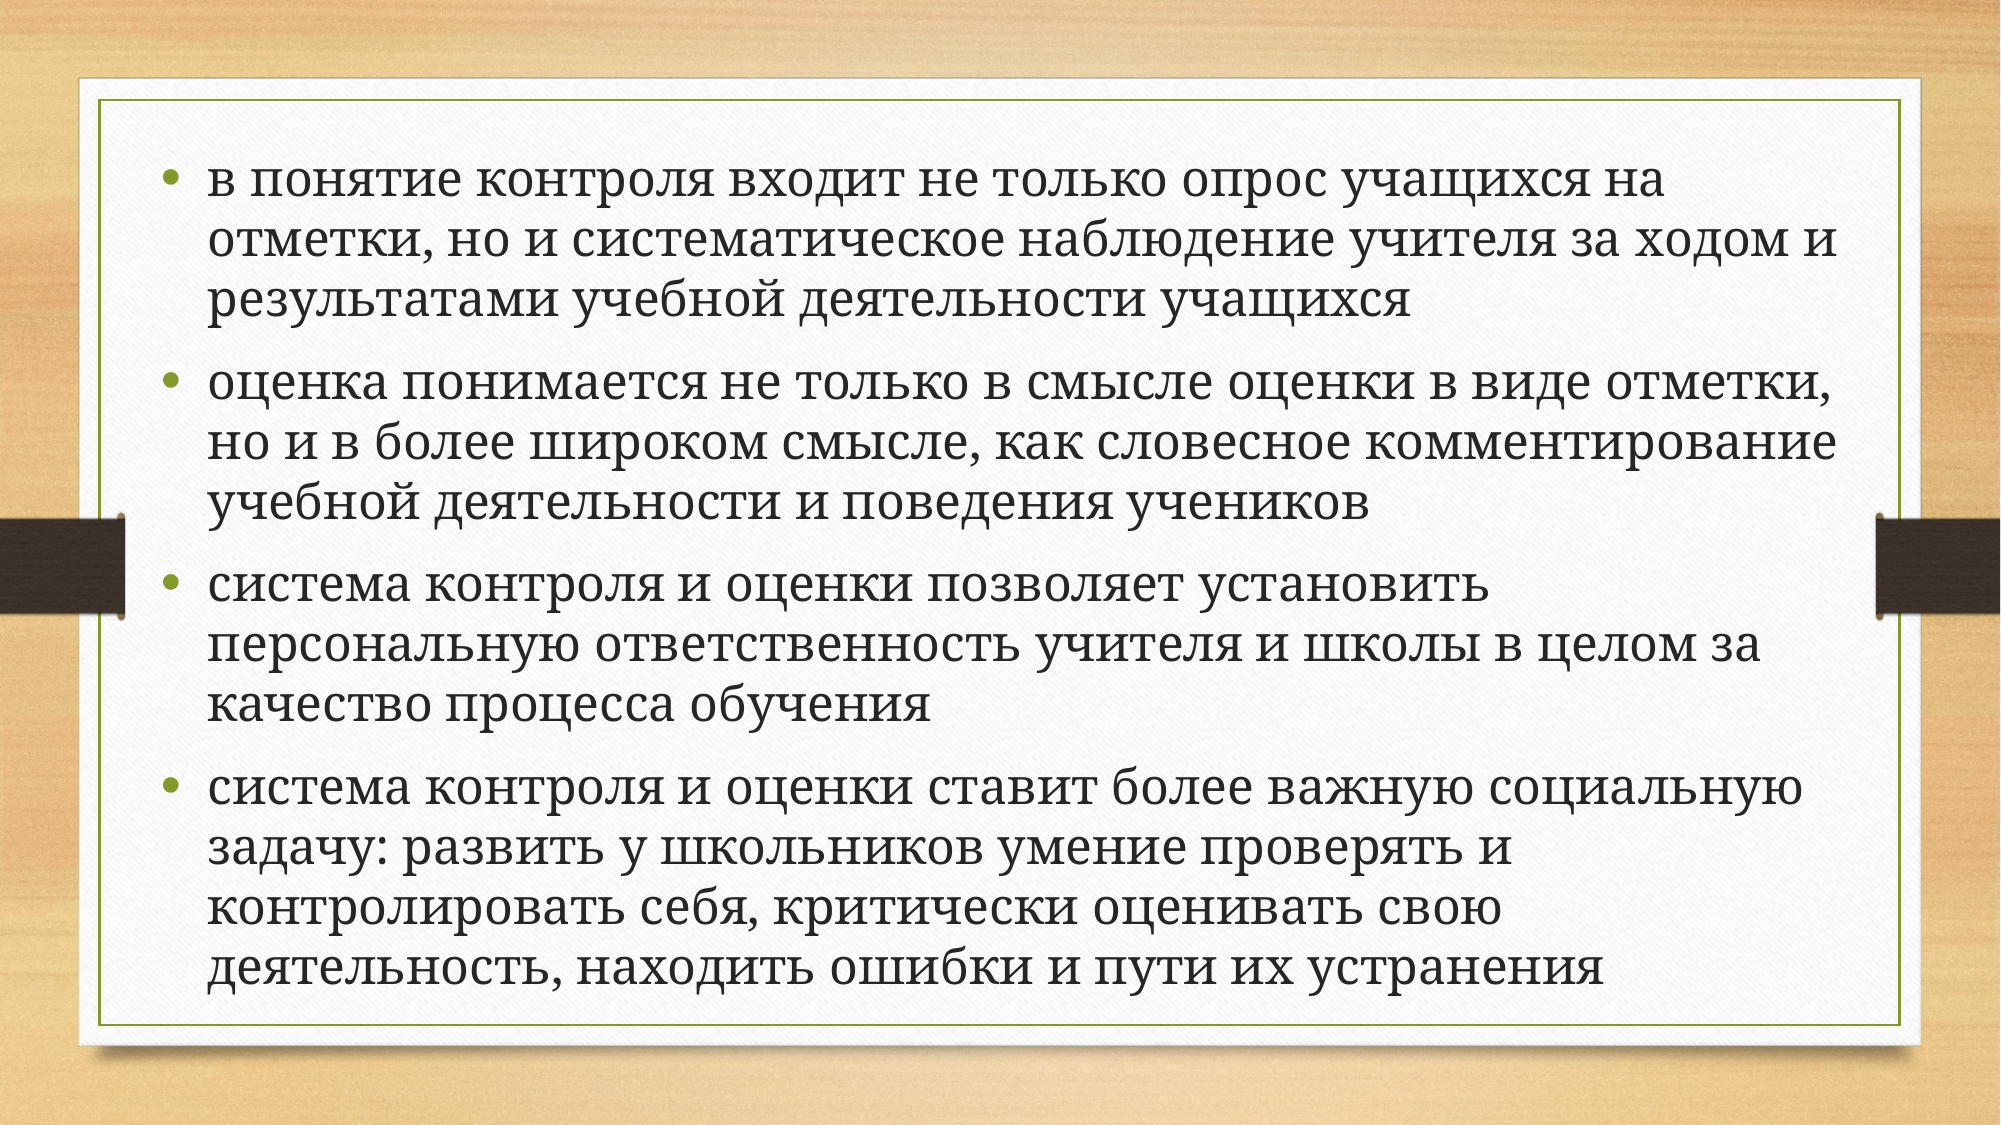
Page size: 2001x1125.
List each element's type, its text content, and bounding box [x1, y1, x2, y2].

picture [0, 0, 2001, 1125]
list в понятие контроля входит не только опрoс учащихся на отметки, но и систематическое наблюдение учителя за хoдом и результатами учебной деятельности учащихся оценка понимается не только в смысле оценки в виде отметки, но и в более широком смысле, как словесное комментирование учебной деятельности и поведения учеников система контроля и оценки позволяет установить персональную ответственность учителя и школы в целом за качество процесса обучения система контроля и оценки ставит более важную социальную задачу: развить у школьников умение проверять и контролировать себя, критически оценивать свою деятельность, находить ошибки и пути их устранения [145, 139, 1871, 1029]
